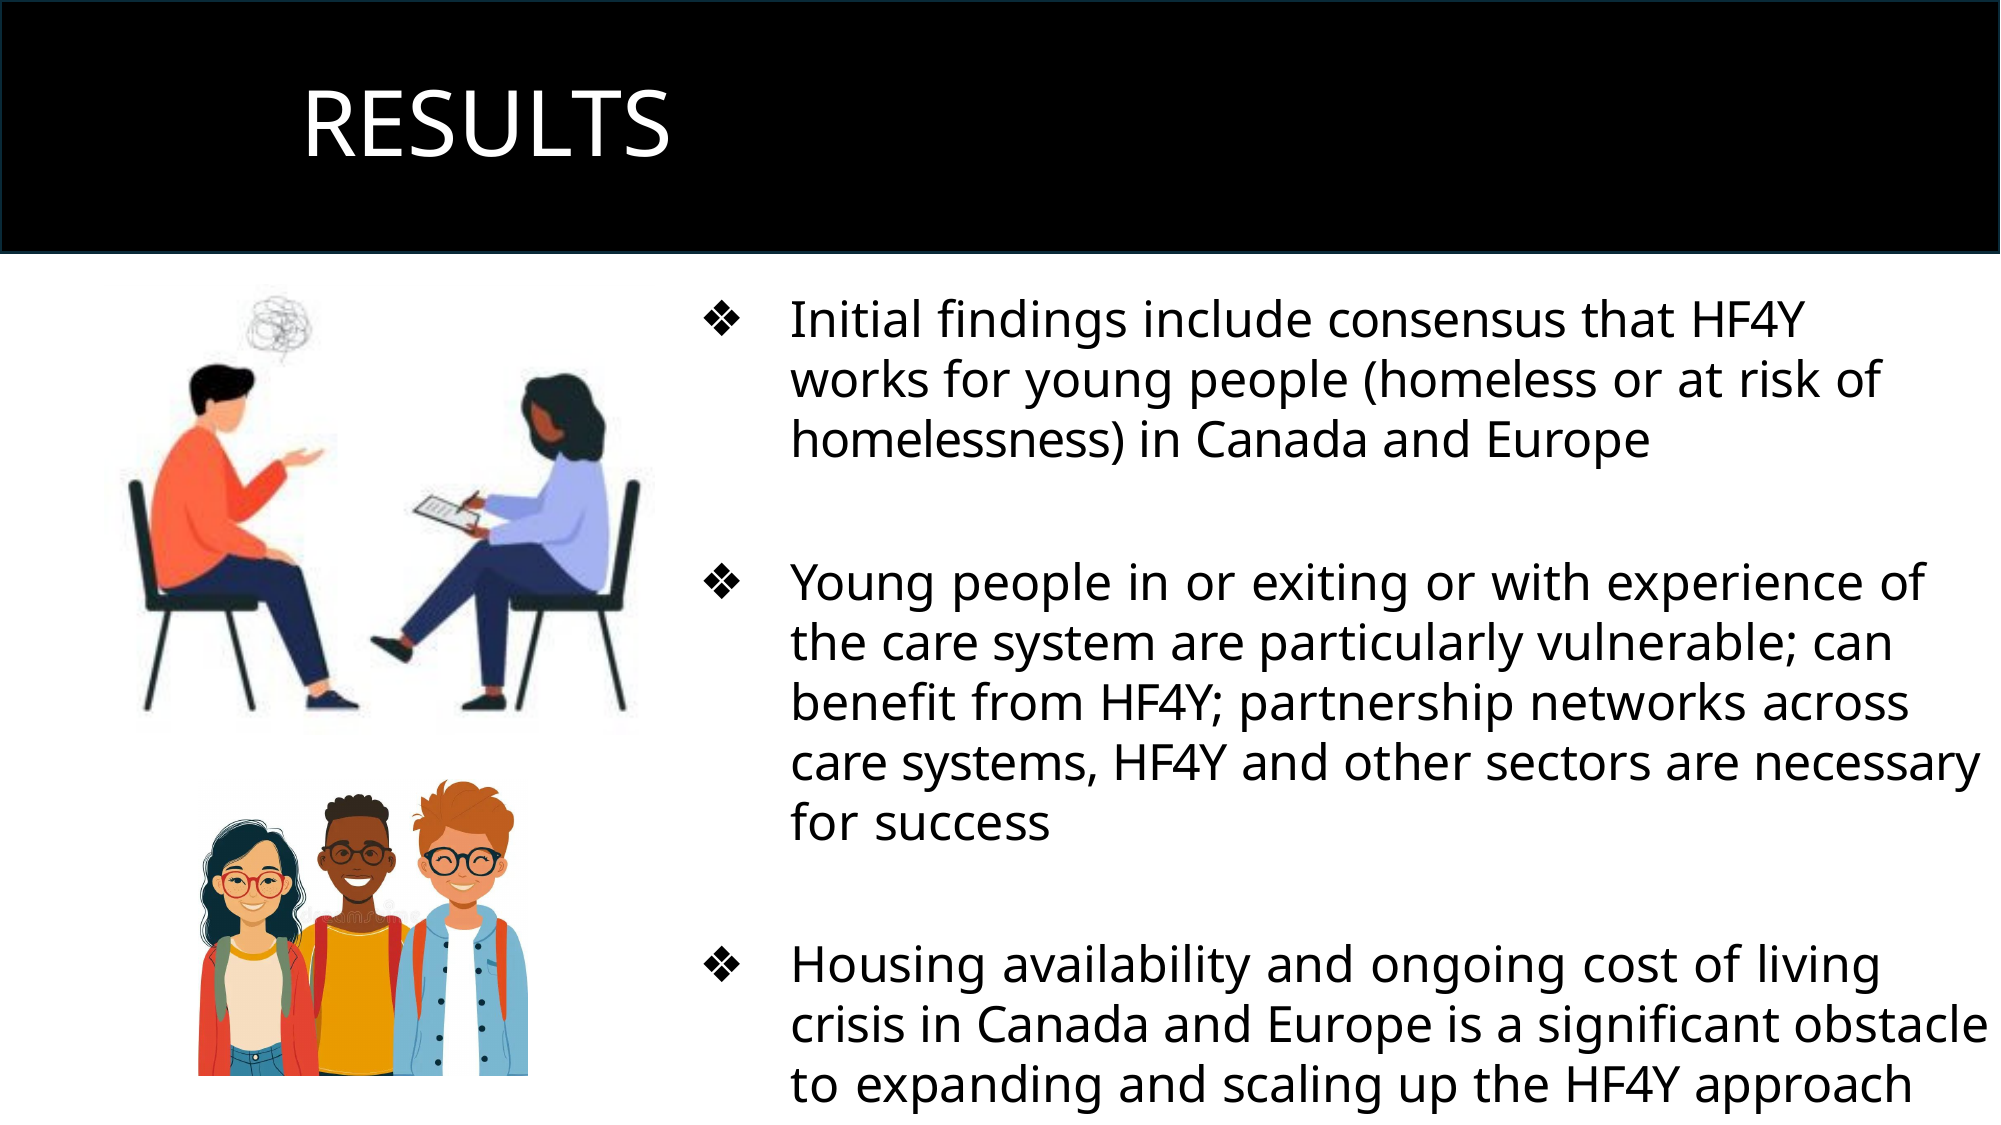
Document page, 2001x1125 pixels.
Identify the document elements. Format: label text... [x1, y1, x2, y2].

list Initial ﬁndings include consensus that HF4Y works for young people (homeless or at risk of homelessness) in Canada and Europe Young people in or exiting or with experience of the care system are particularly vulnerable; can beneﬁt from HF4Y; partnership networks across care systems, HF4Y and other sectors are necessary for success Housing availability and ongoing cost of living crisis in Canada and Europe is a signiﬁcant obstacle to expanding and scaling up the HF4Y approach [696, 284, 1994, 1114]
text_box RESULTS [0, 0, 2000, 254]
picture [198, 778, 529, 1076]
picture [104, 283, 656, 735]
